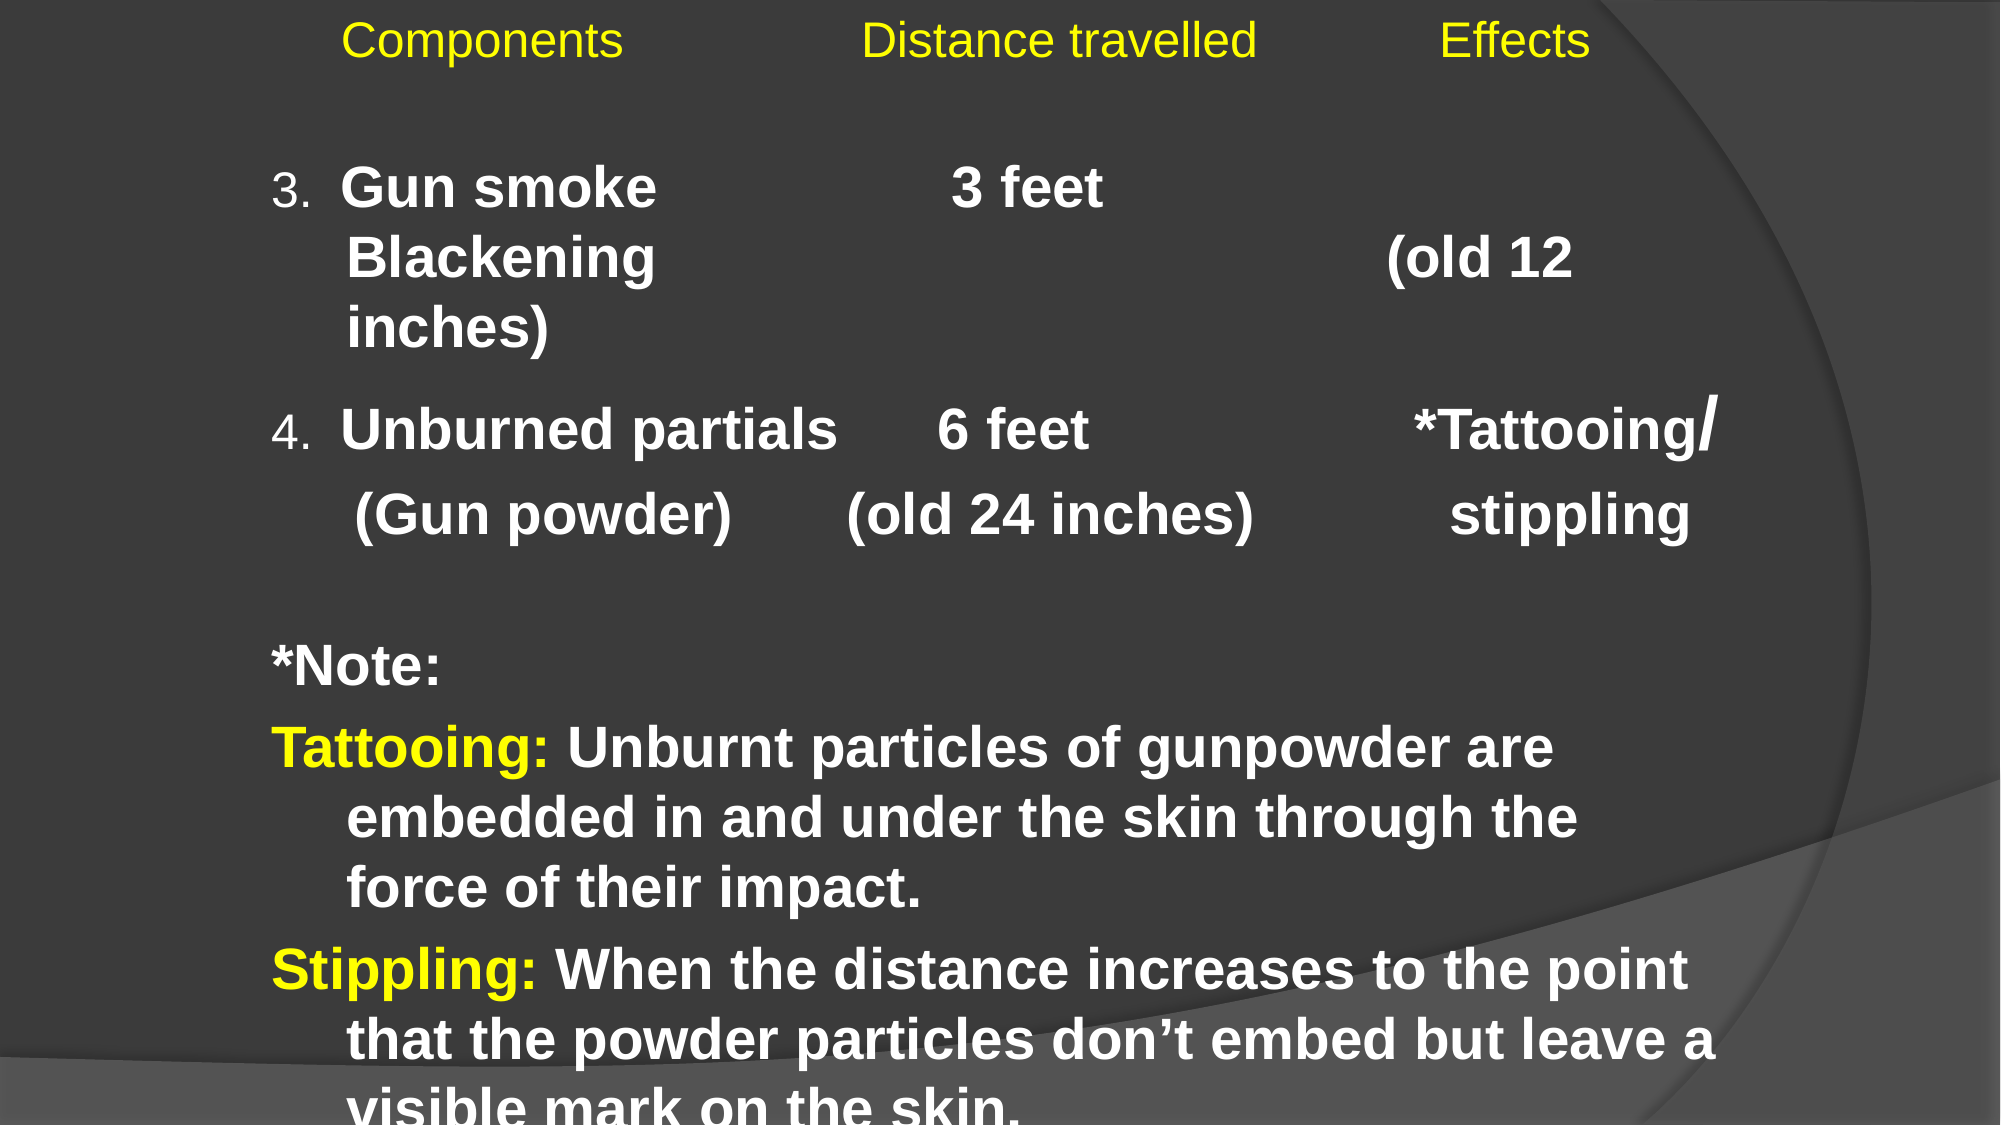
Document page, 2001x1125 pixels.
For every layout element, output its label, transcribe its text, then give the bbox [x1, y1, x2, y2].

list Components Distance travelled Effects 3. Gun smoke 3 feet Blackening (old 12 inches) 4. Unburned partials 6 feet *Tattooing/ (Gun powder) (old 24 inches) stippling *Note: Tattooing: Unburnt particles of gunpowder are embedded in and under the skin through the force of their impact. Stippling: When the distance increases to the point that the powder particles don’t embed but leave a visible mark on the skin. [249, 0, 1750, 1125]
